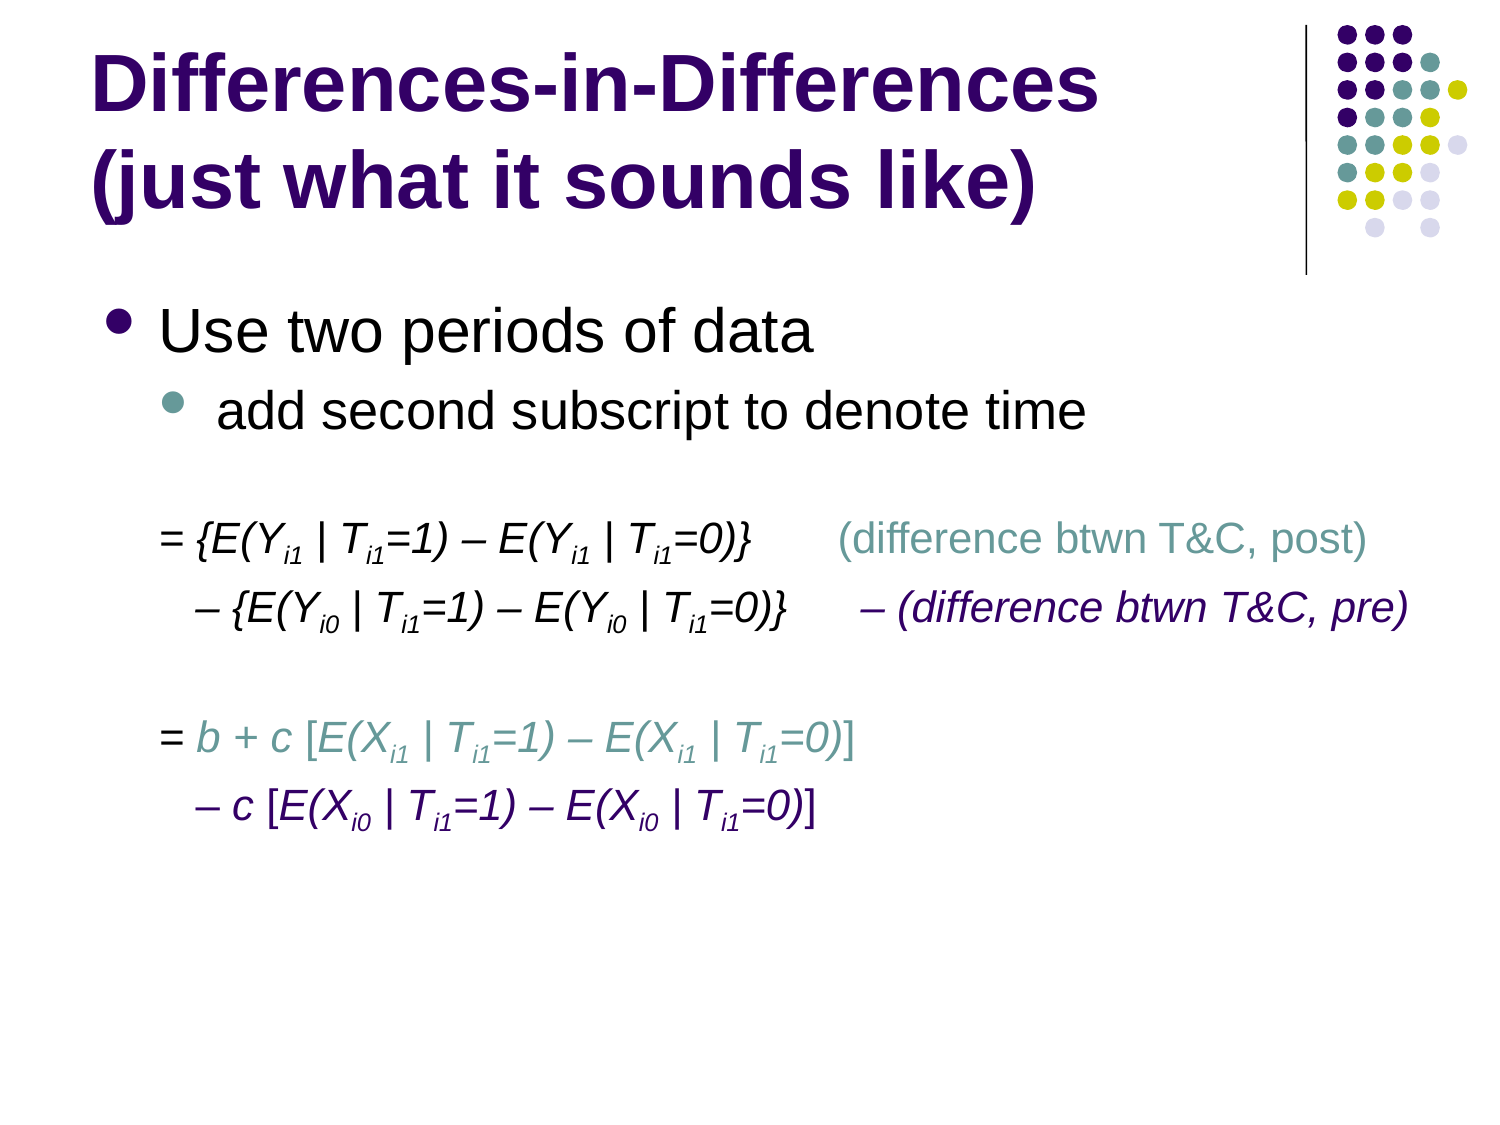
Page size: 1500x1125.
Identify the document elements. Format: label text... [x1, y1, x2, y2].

list Use two periods of data add second subscript to denote time = {E(Yi1 | Ti1=1) – E(Yi1 | Ti1=0)} (difference btwn T&C, post) – {E(Yi0 | Ti1=1) – E(Yi0 | Ti1=0)} – (difference btwn T&C, pre) = b + c [E(Xi1 | Ti1=1) – E(Xi1 | Ti1=0)] – c [E(Xi0 | Ti1=1) – E(Xi0 | Ti1=0)] [87, 281, 1463, 1006]
title Differences-in-Differences (just what it sounds like) [74, 19, 1313, 233]
